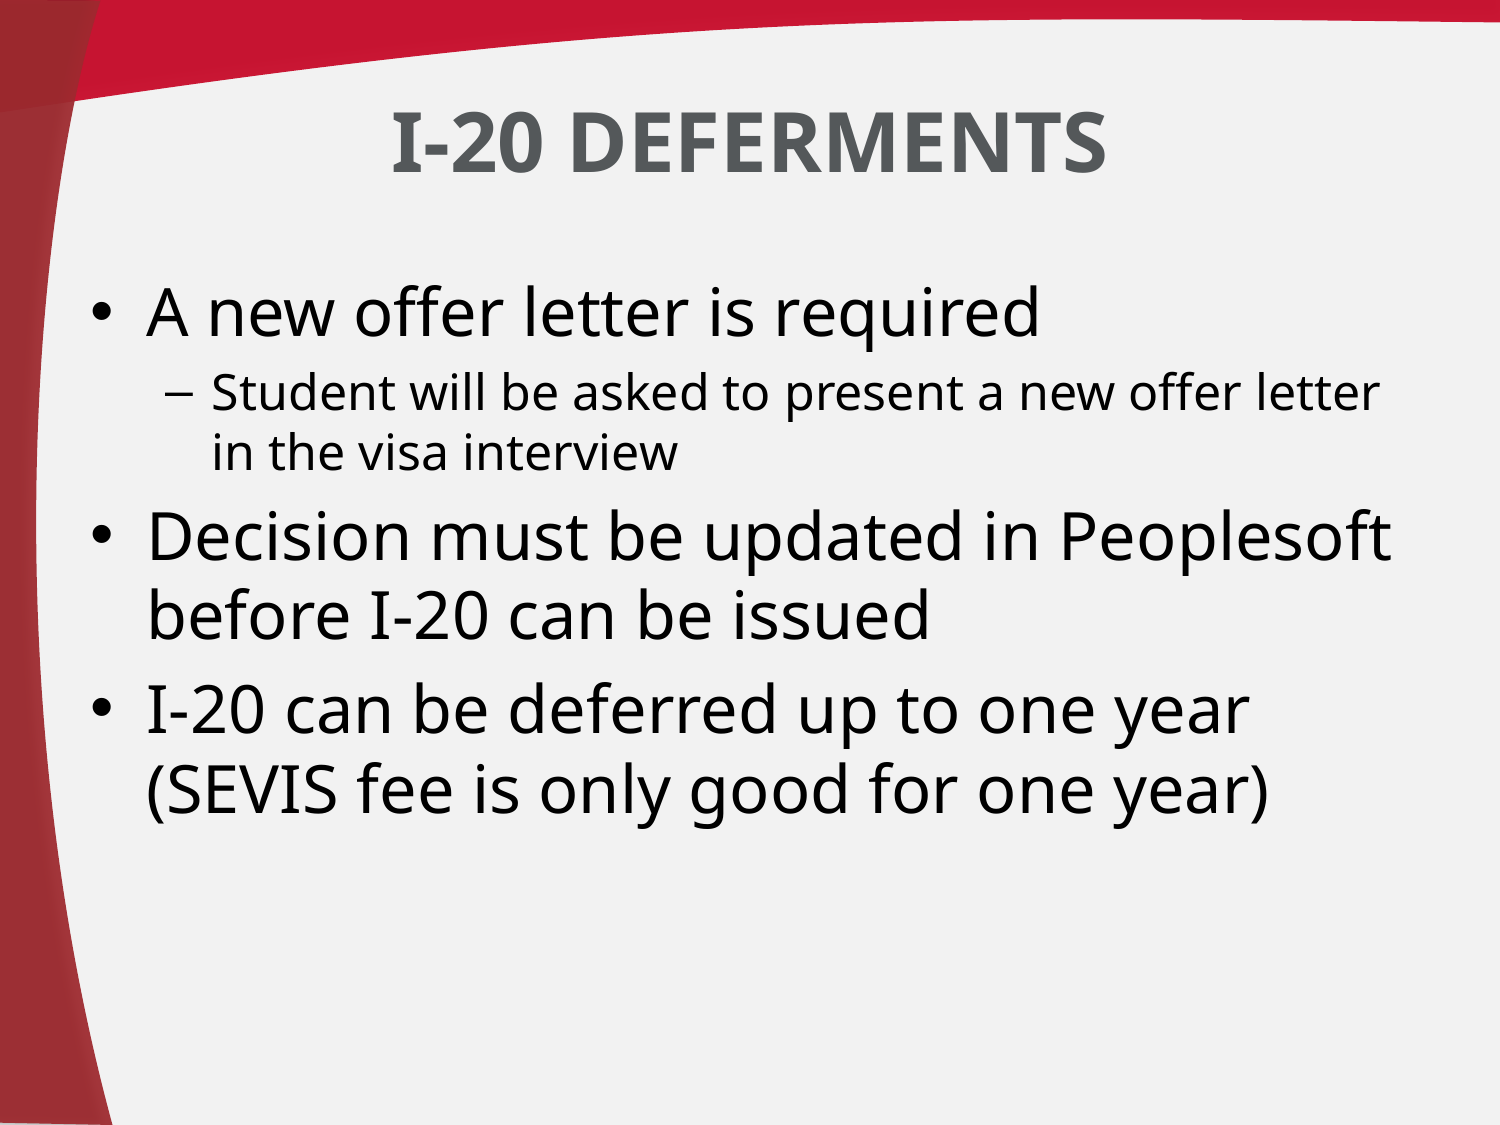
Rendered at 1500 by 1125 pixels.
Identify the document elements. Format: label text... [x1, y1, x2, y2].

title I-20 Deferments [75, 45, 1425, 233]
list A new offer letter is required Student will be asked to present a new offer letter in the visa interview Decision must be updated in Peoplesoft before I-20 can be issued I-20 can be deferred up to one year (SEVIS fee is only good for one year) [75, 262, 1425, 1005]
